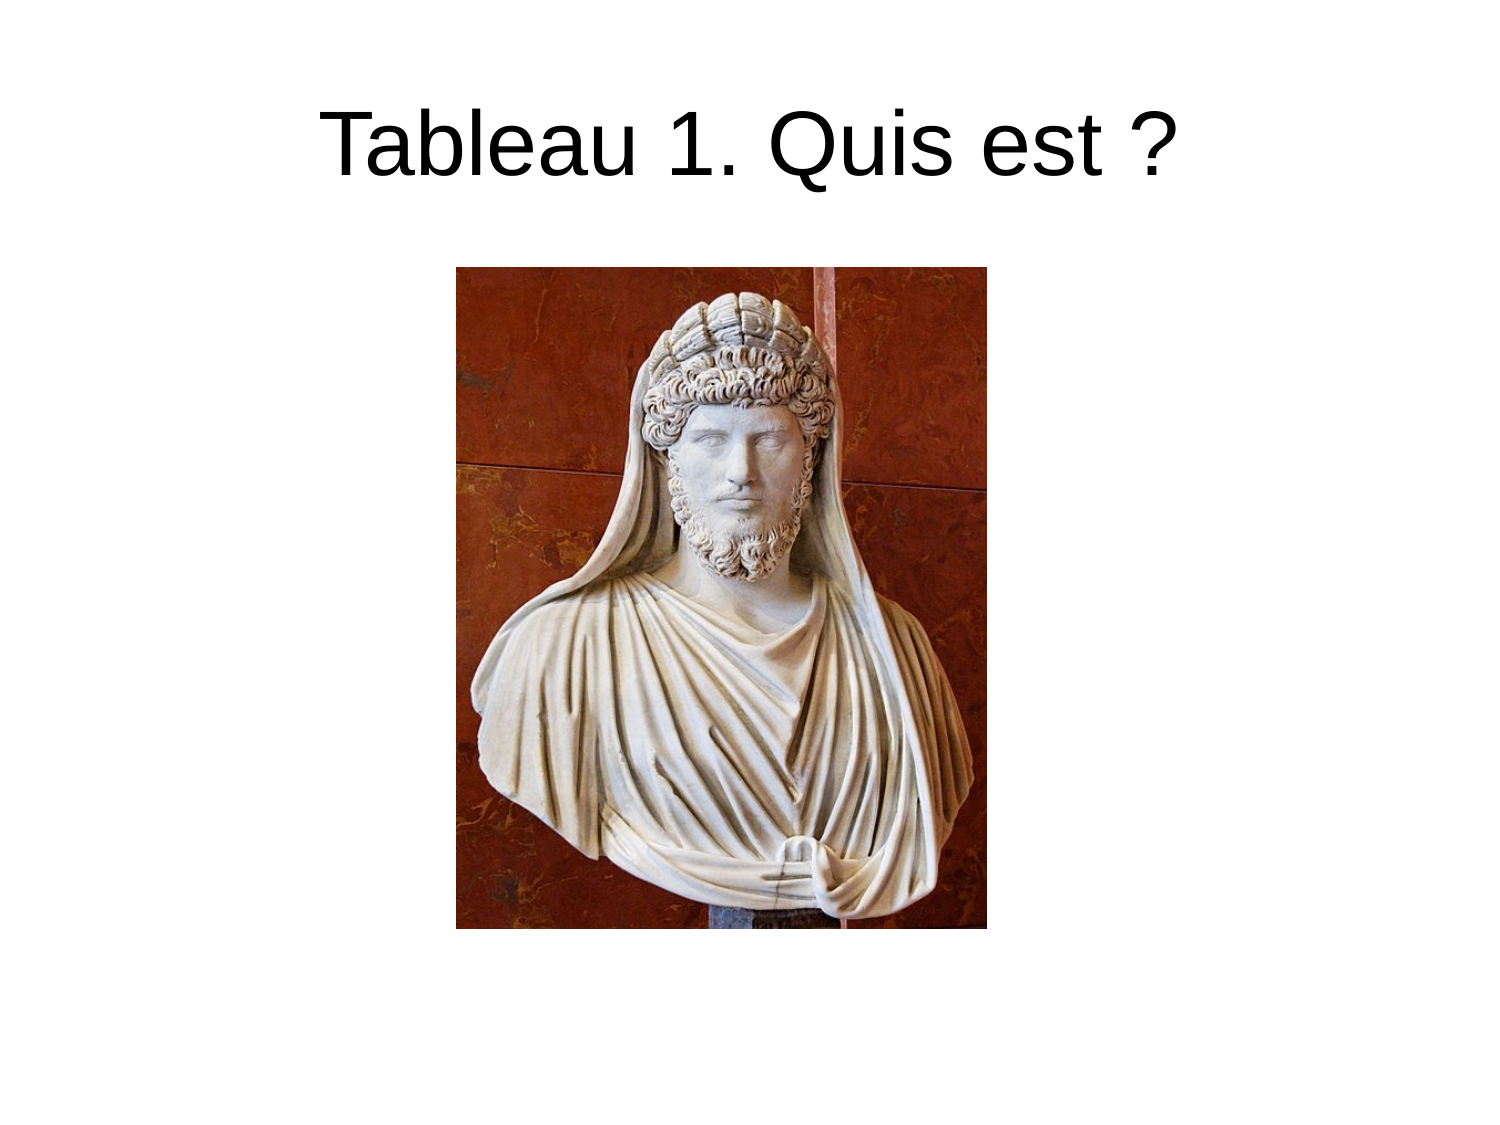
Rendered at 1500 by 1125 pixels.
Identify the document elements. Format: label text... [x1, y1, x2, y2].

title Tableau 1. Quis est ? [74, 44, 1426, 233]
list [456, 266, 987, 929]
